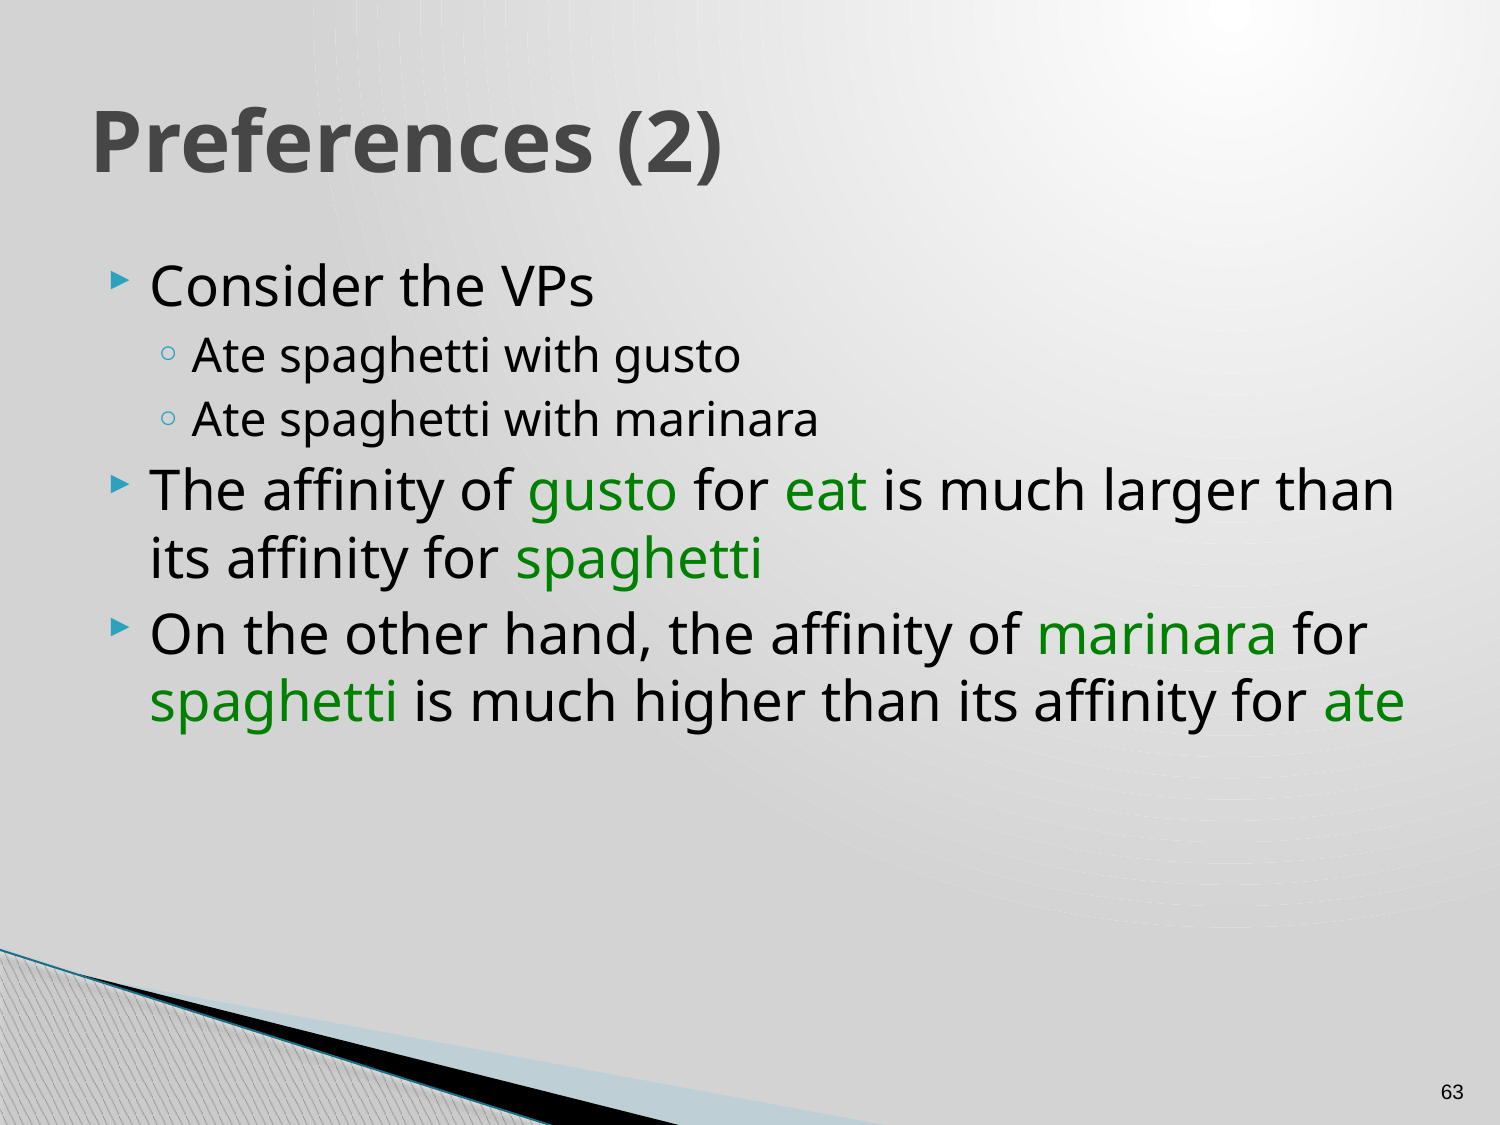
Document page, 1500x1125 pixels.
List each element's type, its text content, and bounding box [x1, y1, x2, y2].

title Preferences (2) [75, 45, 1425, 233]
slide_number 63 [1418, 1051, 1479, 1112]
list Consider the VPs Ate spaghetti with gusto Ate spaghetti with marinara The affinity of gusto for eat is much larger than its affinity for spaghetti On the other hand, the affinity of marinara for spaghetti is much higher than its affinity for ate [75, 243, 1425, 986]
